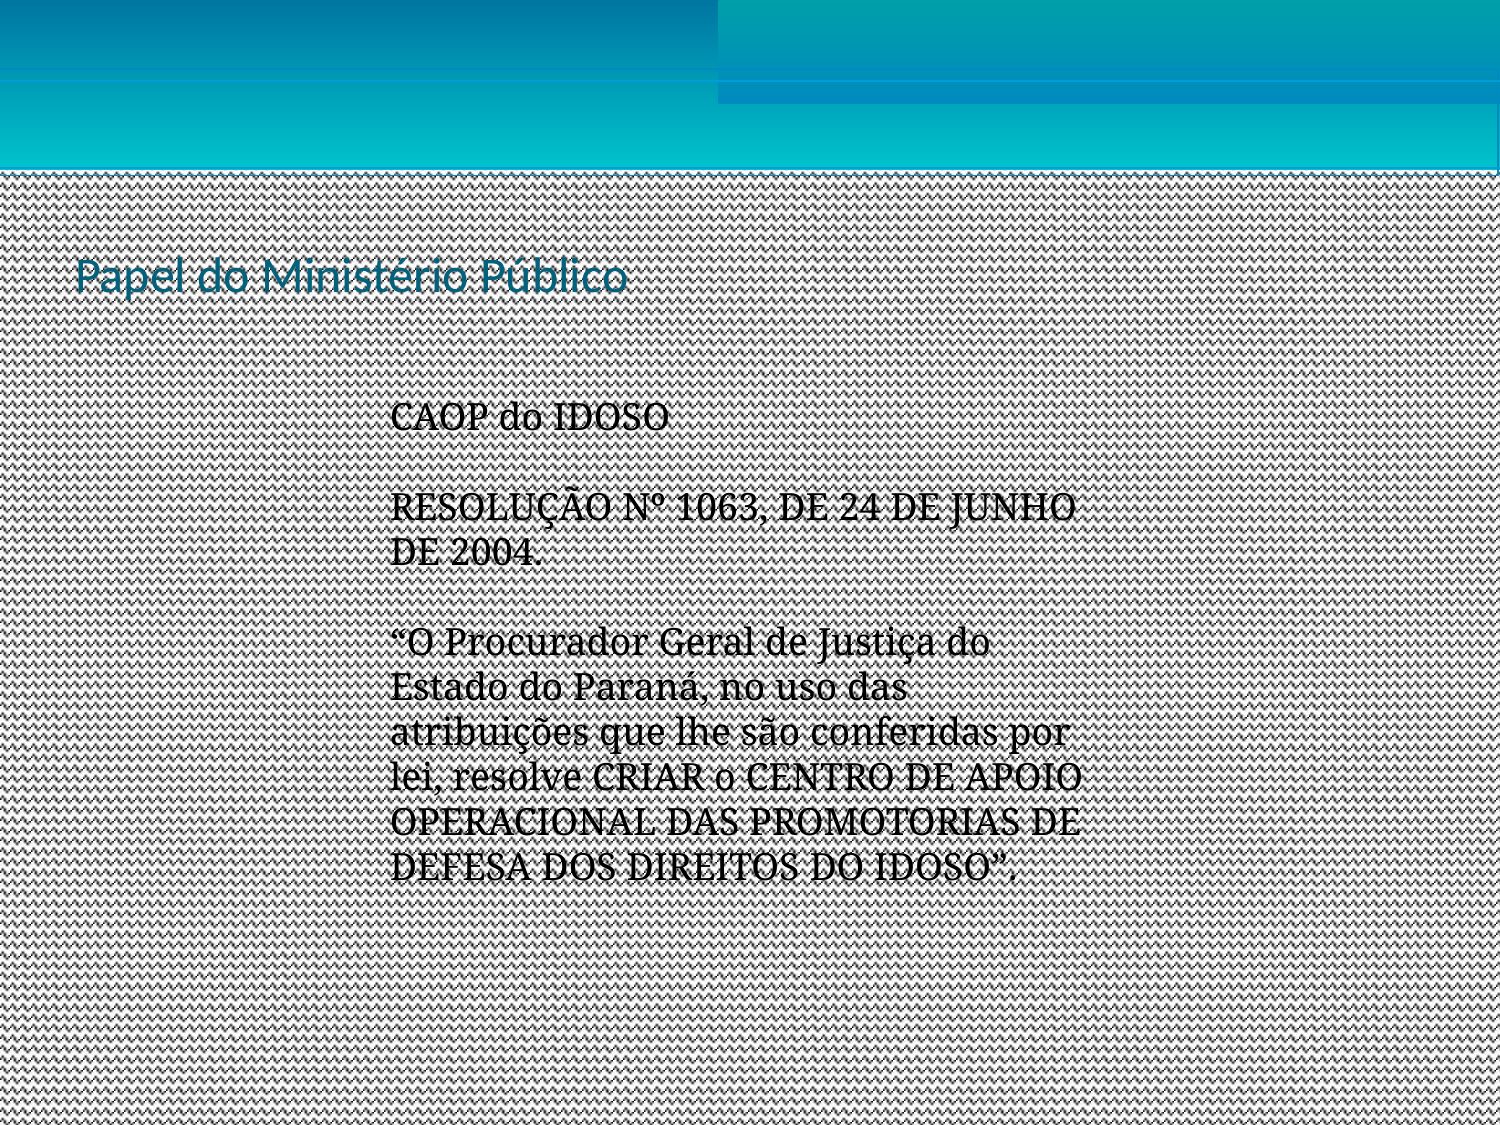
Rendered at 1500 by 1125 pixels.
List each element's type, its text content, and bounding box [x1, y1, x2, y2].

text_box CAOP do IDOSO RESOLUÇÃO Nº 1063, DE 24 DE JUNHO DE 2004. “O Procurador Geral de Justiça do Estado do Paraná, no uso das atribuições que lhe são conferidas por lei, resolve CRIAR o CENTRO DE APOIO OPERACIONAL DAS PROMOTORIAS DE DEFESA DOS DIREITOS DO IDOSO”. [375, 385, 1125, 940]
text_box Papel do Ministério Público [75, 115, 1438, 303]
picture [1438, 170, 1496, 174]
picture [0, 176, 1500, 1125]
picture [0, 170, 75, 174]
